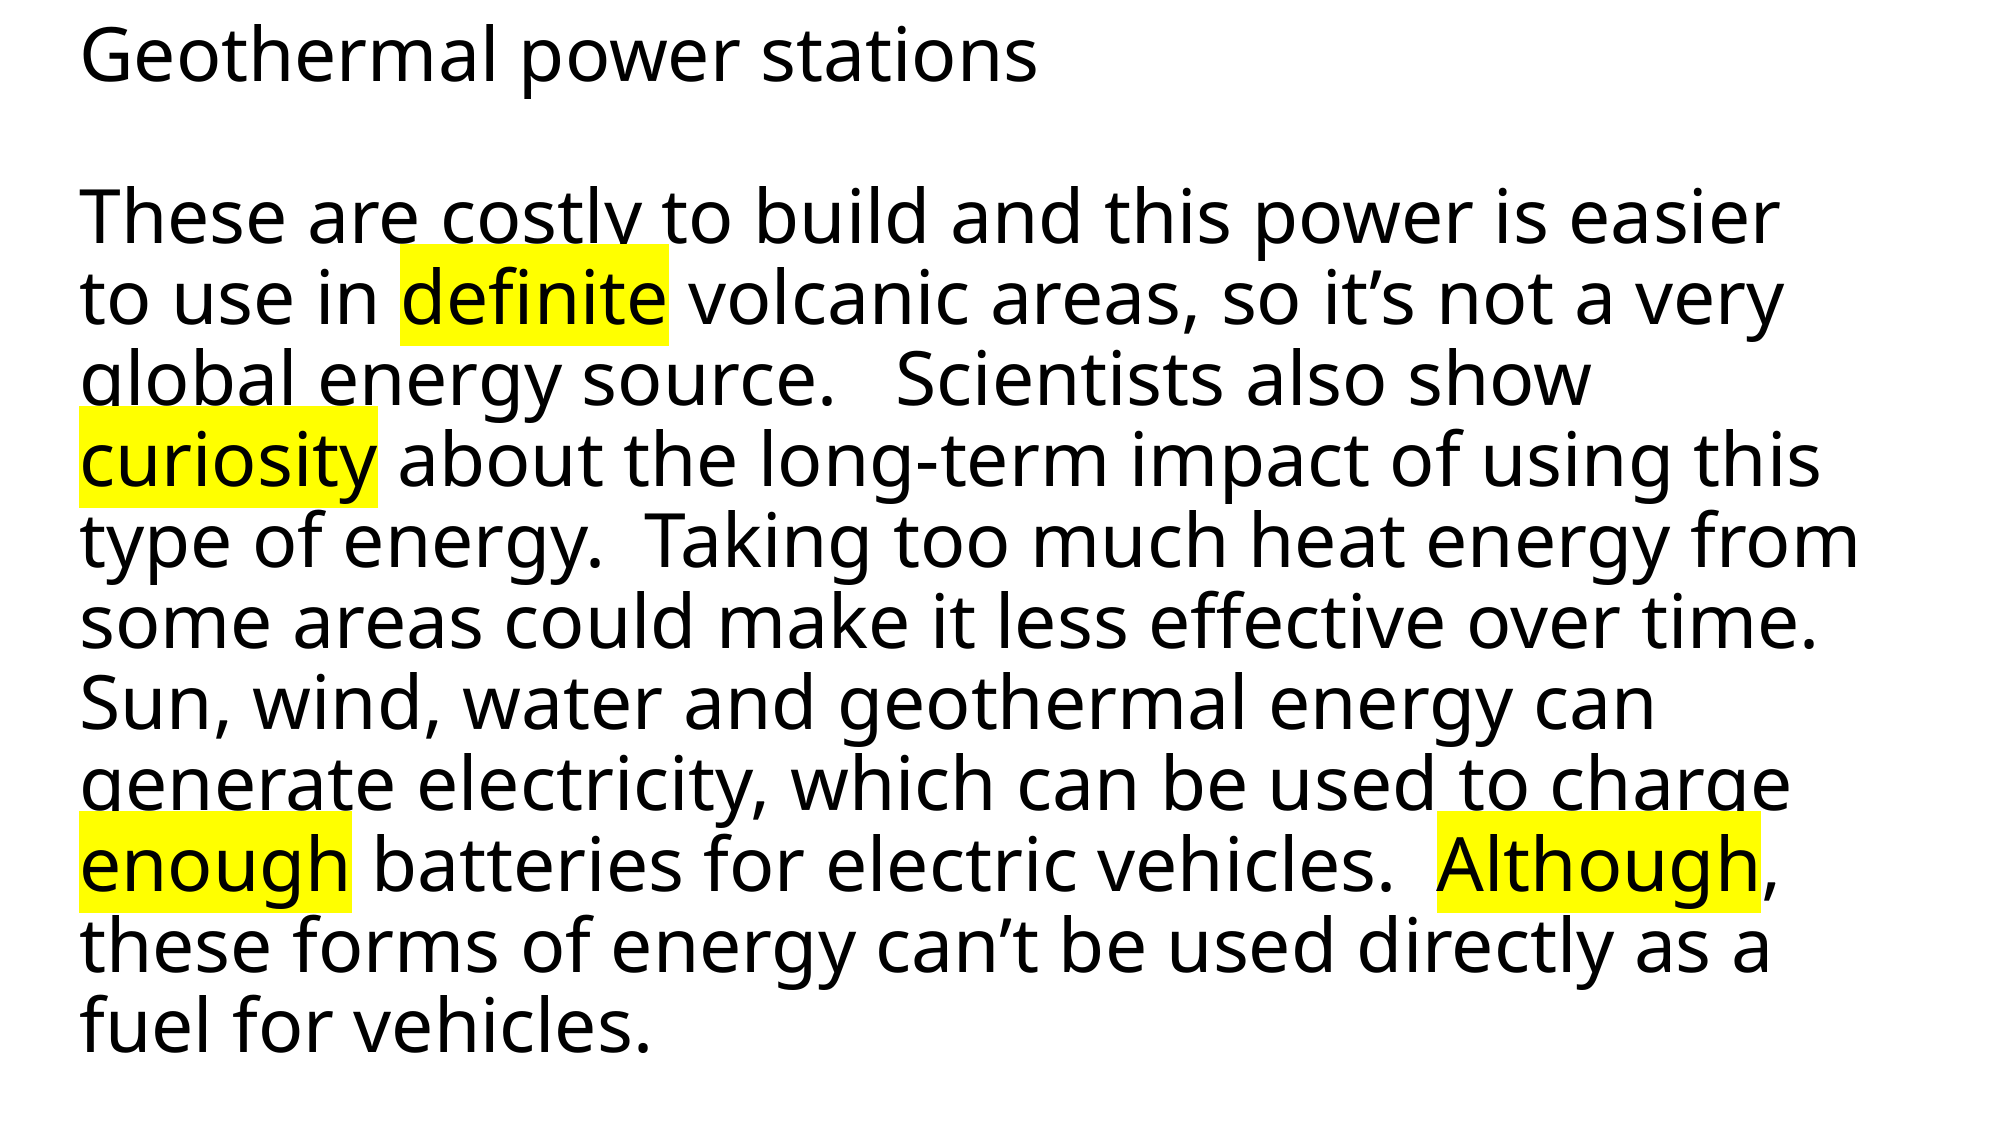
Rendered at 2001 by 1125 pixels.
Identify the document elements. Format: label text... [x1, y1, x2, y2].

title Geothermal power stations These are costly to build and this power is easier to use in definite volcanic areas, so it’s not a very global energy source. Scientists also show curiosity about the long-term impact of using this type of energy. Taking too much heat energy from some areas could make it less effective over time. Sun, wind, water and geothermal energy can generate electricity, which can be used to charge enough batteries for electric vehicles. Although, these forms of energy can’t be used directly as a fuel for vehicles. [64, 259, 1886, 1077]
